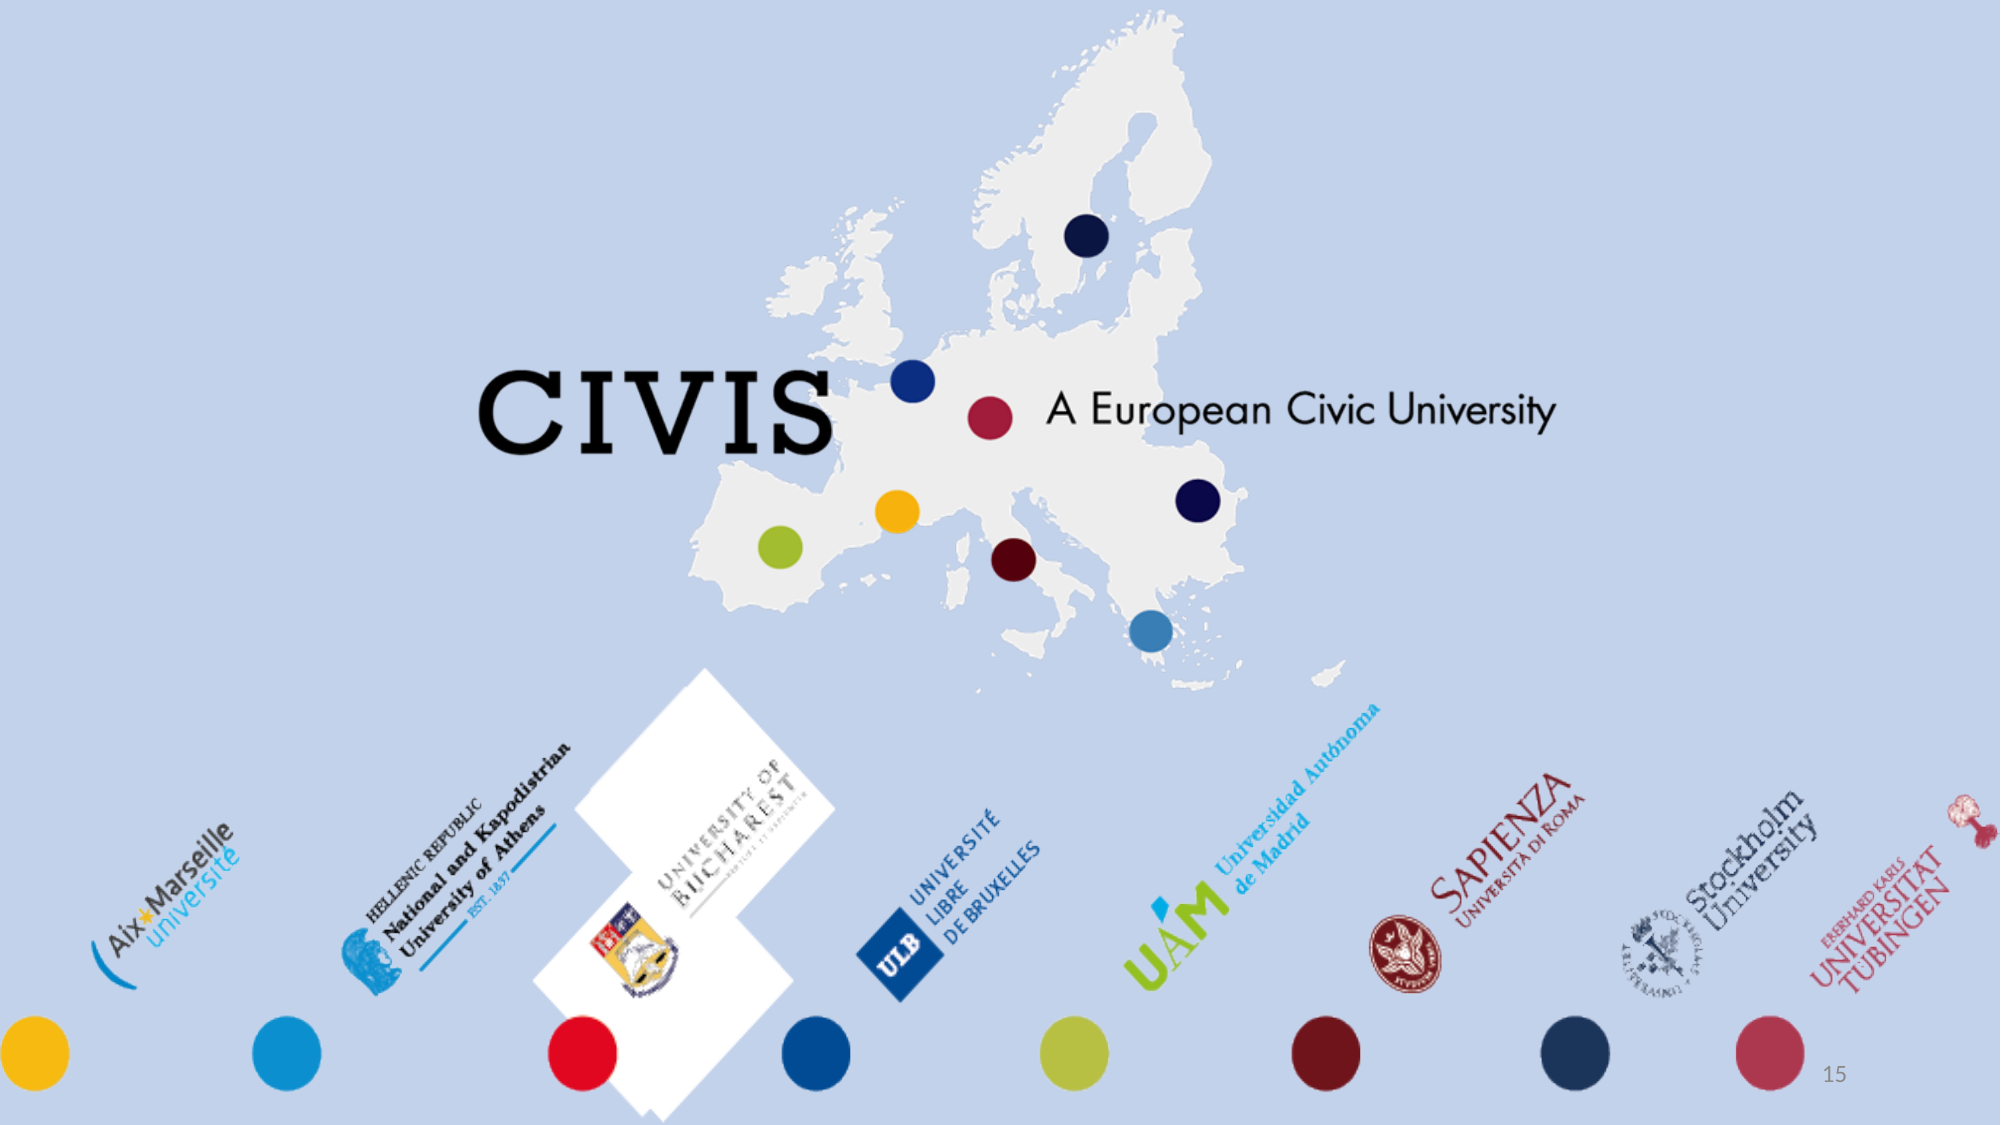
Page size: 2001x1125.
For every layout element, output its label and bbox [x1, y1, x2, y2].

picture [451, 0, 1593, 725]
list [0, 668, 2000, 1125]
